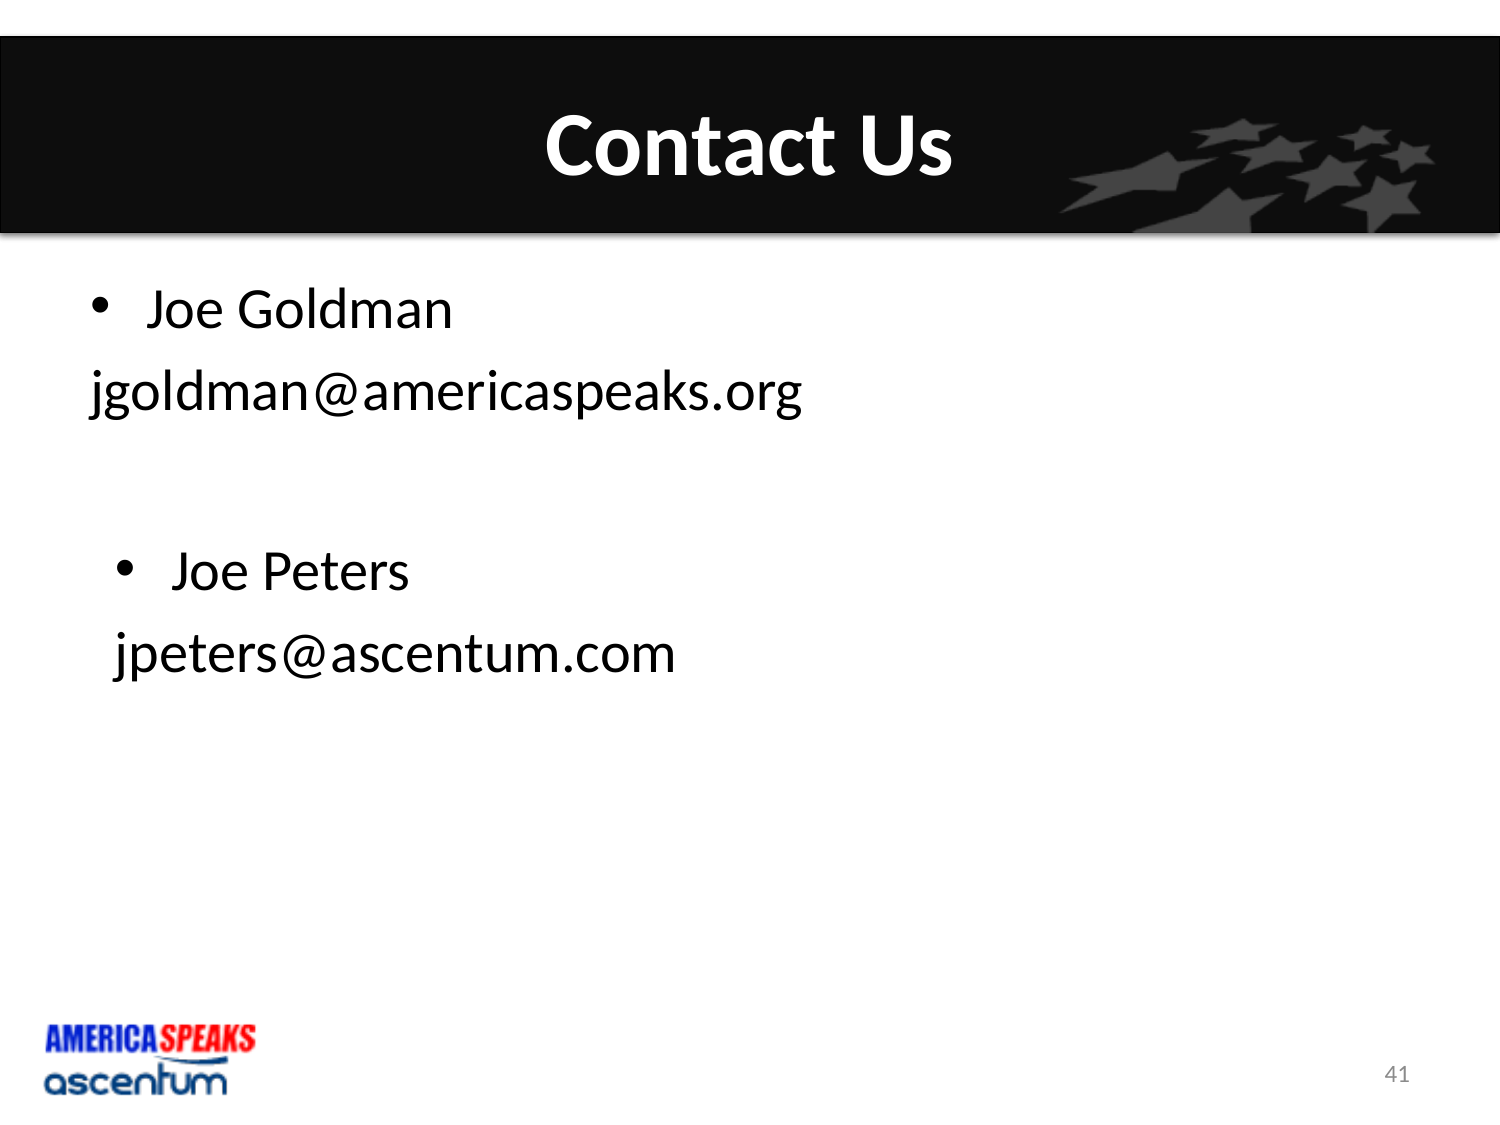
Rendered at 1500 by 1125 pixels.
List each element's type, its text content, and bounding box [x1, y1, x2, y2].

list Joe Goldman jgoldman@americaspeaks.org [74, 262, 926, 526]
list Joe Peters jpeters@ascentum.com [99, 524, 763, 881]
text_box [0, 36, 1500, 233]
picture [924, 115, 1442, 233]
slide_number 41 [1074, 1042, 1425, 1103]
picture [0, 1008, 275, 1125]
title Contact Us [75, 45, 1425, 233]
